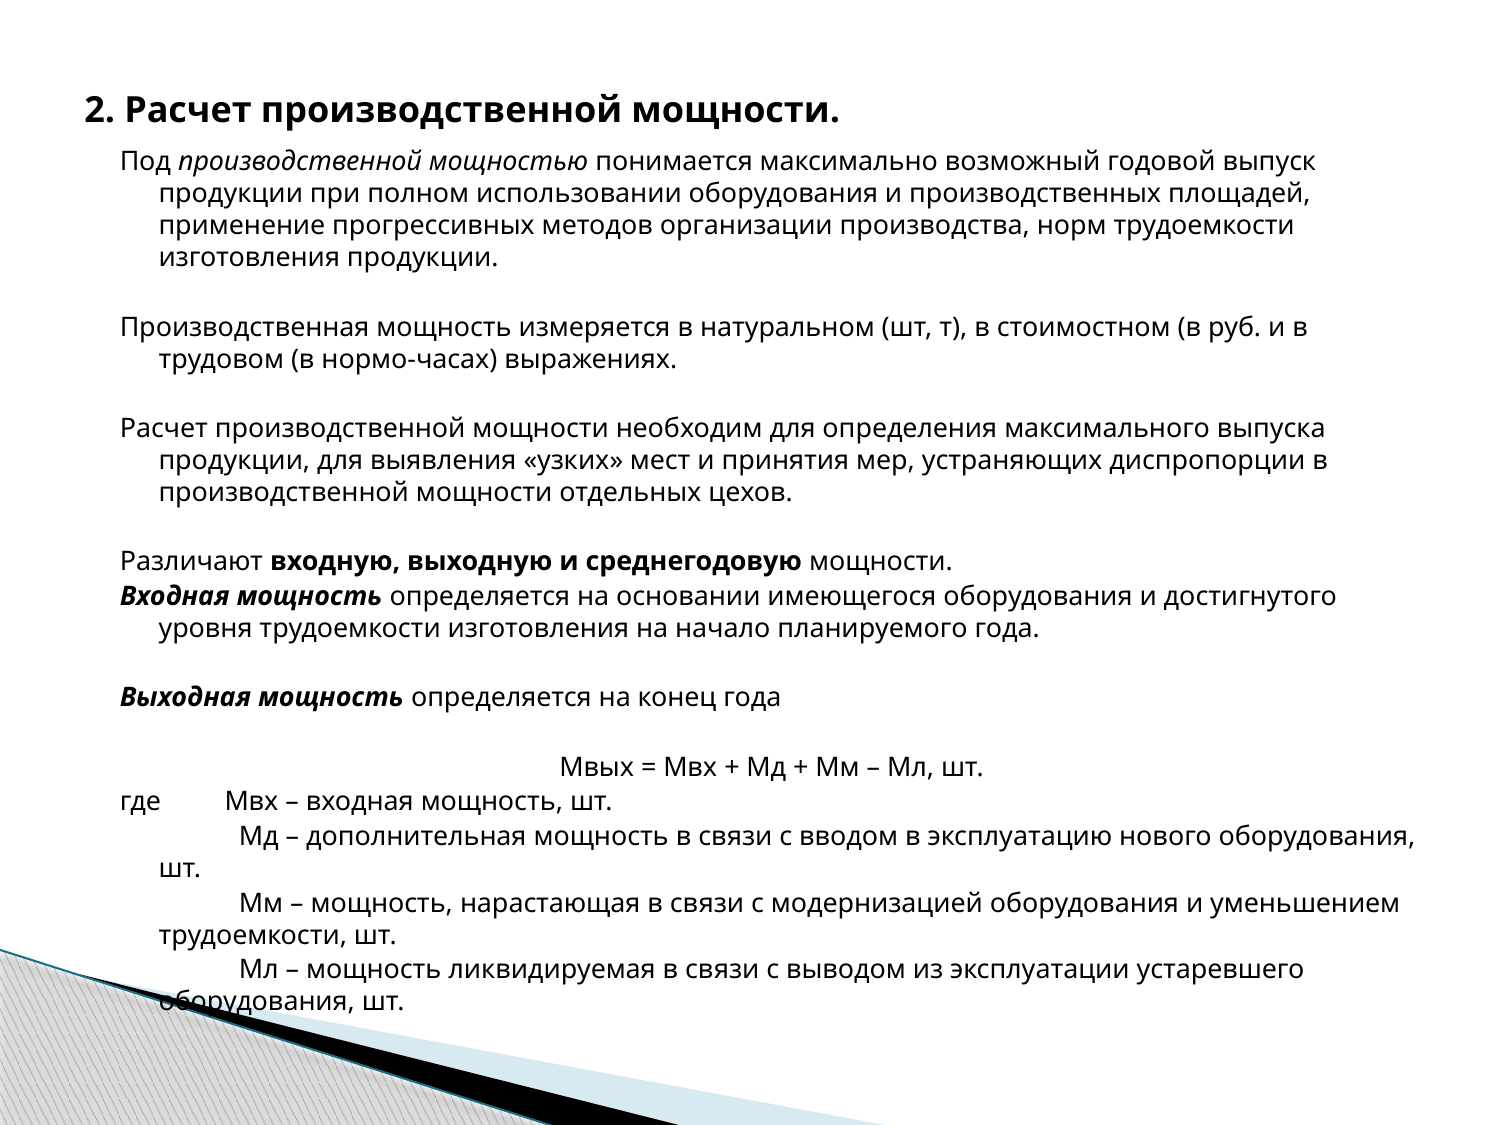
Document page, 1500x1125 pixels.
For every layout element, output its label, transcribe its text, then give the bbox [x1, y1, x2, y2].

list Под производственной мощностью понимается максимально возможный годовой выпуск продукции при полном использовании оборудования и производственных площадей, применение прогрессивных методов организации производства, норм трудоемкости изготовления продукции. Производственная мощность измеряется в натуральном (шт, т), в стоимостном (в руб. и в трудовом (в нормо-часах) выражениях. Расчет производственной мощности необходим для определения максимального выпуска продукции, для выявления «узких» мест и принятия мер, устраняющих диспропорции в производственной мощности отдельных цехов. Различают входную, выходную и среднегодовую мощности. Входная мощность определяется на основании имеющегося оборудования и достигнутого уровня трудоемкости изготовления на начало планируемого года. Выходная мощность определяется на конец года Мвых = Мвх + Мд + Мм – Мл, шт. где Мвх – входная мощность, шт. Мд – дополнительная мощность в связи с вводом в эксплуатацию нового оборудования, шт. Мм – мощность, нарастающая в связи с модернизацией оборудования и уменьшением трудоемкости, шт. Мл – мощность ликвидируемая в связи с выводом из эксплуатации устаревшего оборудования, шт. [88, 113, 1439, 1033]
text_box 2. Расчет производственной мощности. [53, 30, 1403, 138]
